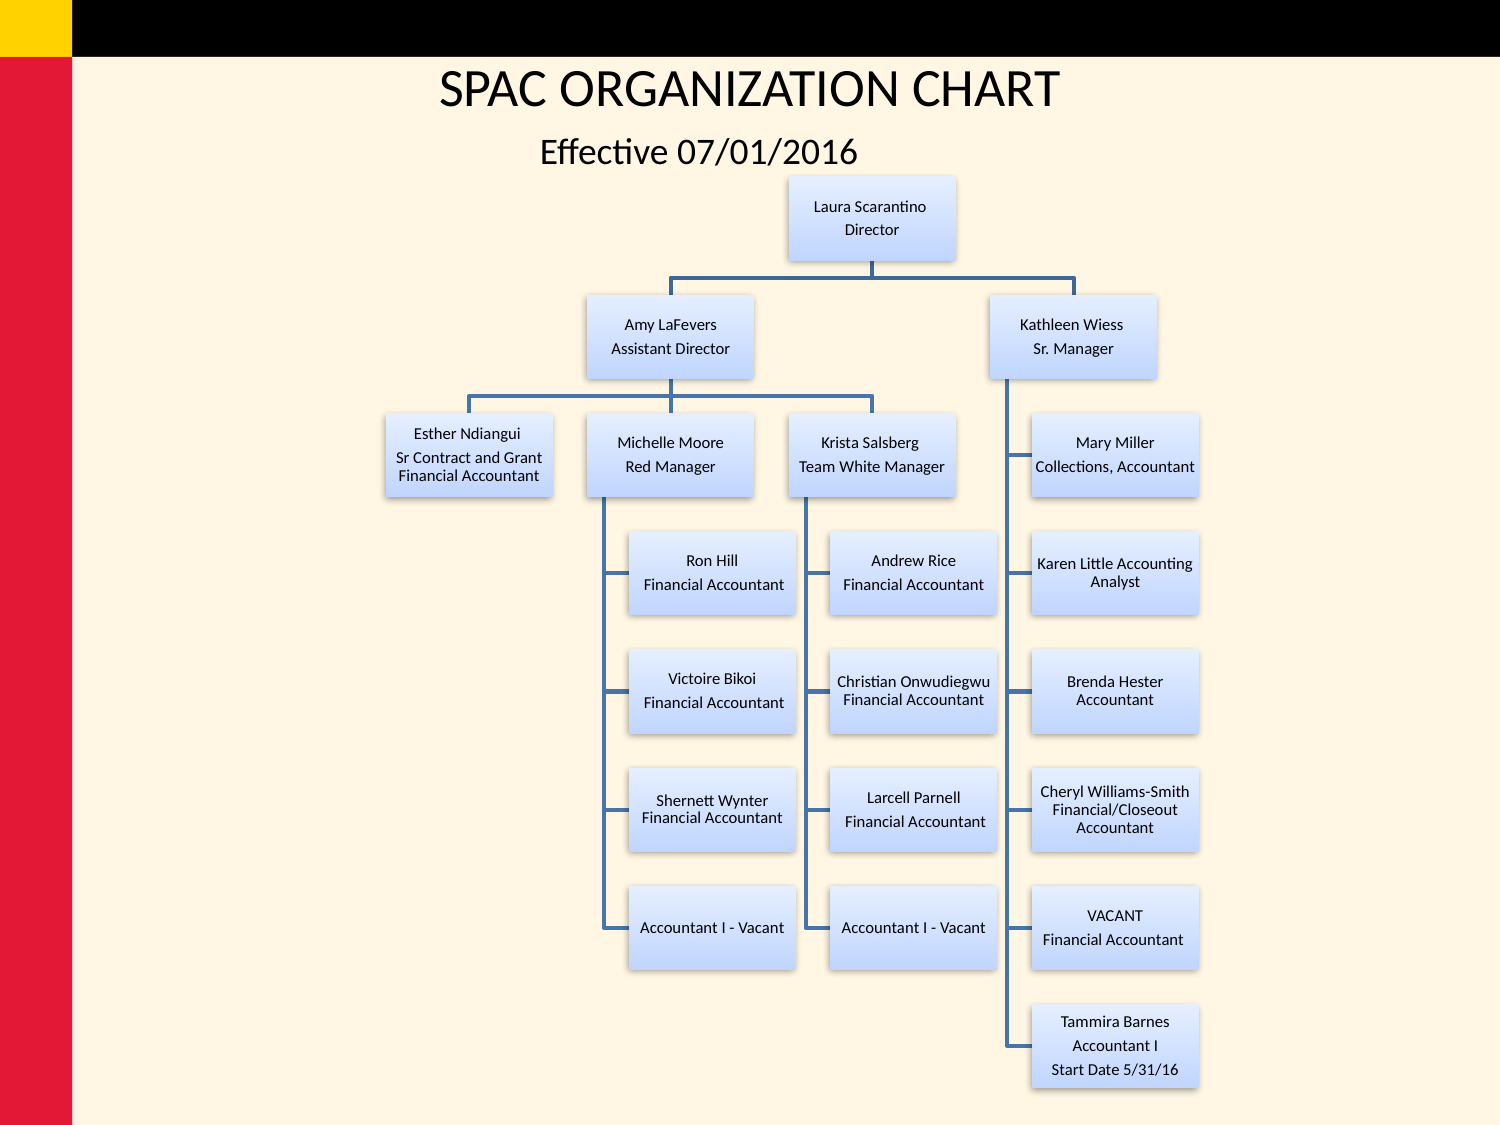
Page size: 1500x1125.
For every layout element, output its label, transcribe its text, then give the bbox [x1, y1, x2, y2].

title SPAC ORGANIZATION CHART [75, 45, 1425, 125]
text_box Effective 07/01/2016 [524, 119, 988, 175]
picture [0, 0, 1500, 1125]
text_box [89, 176, 1495, 1089]
